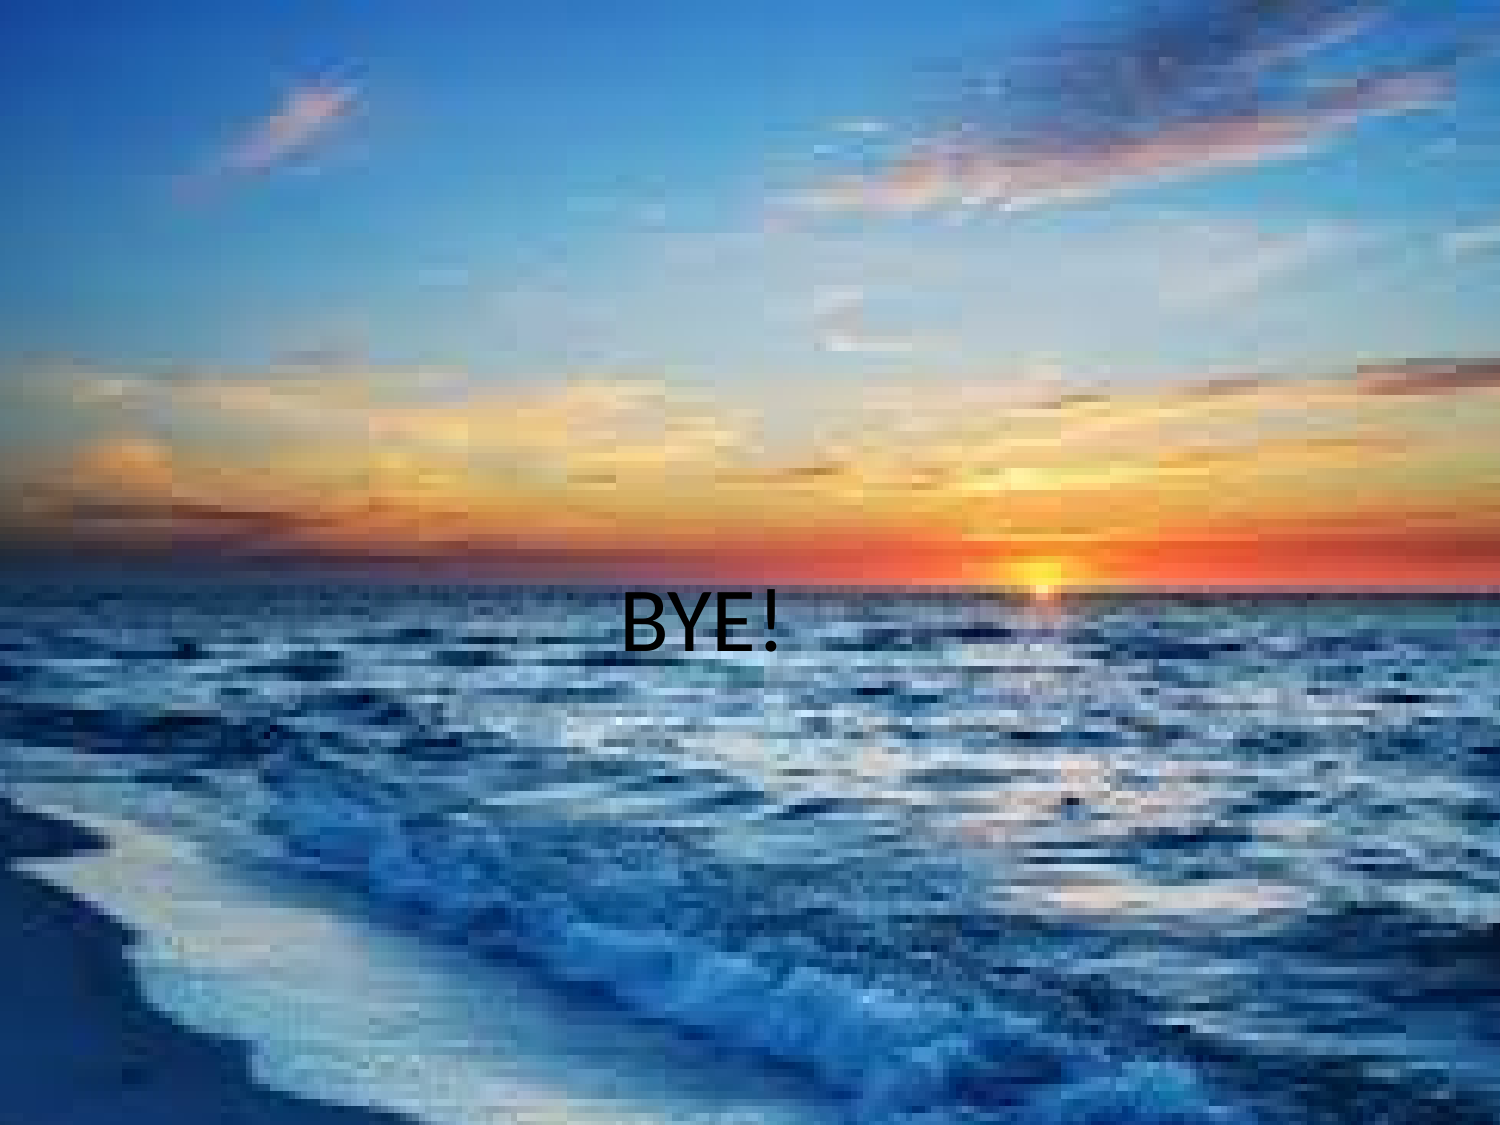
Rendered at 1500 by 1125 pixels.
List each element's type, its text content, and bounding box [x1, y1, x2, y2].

title BYE! [0, 0, 1500, 1125]
